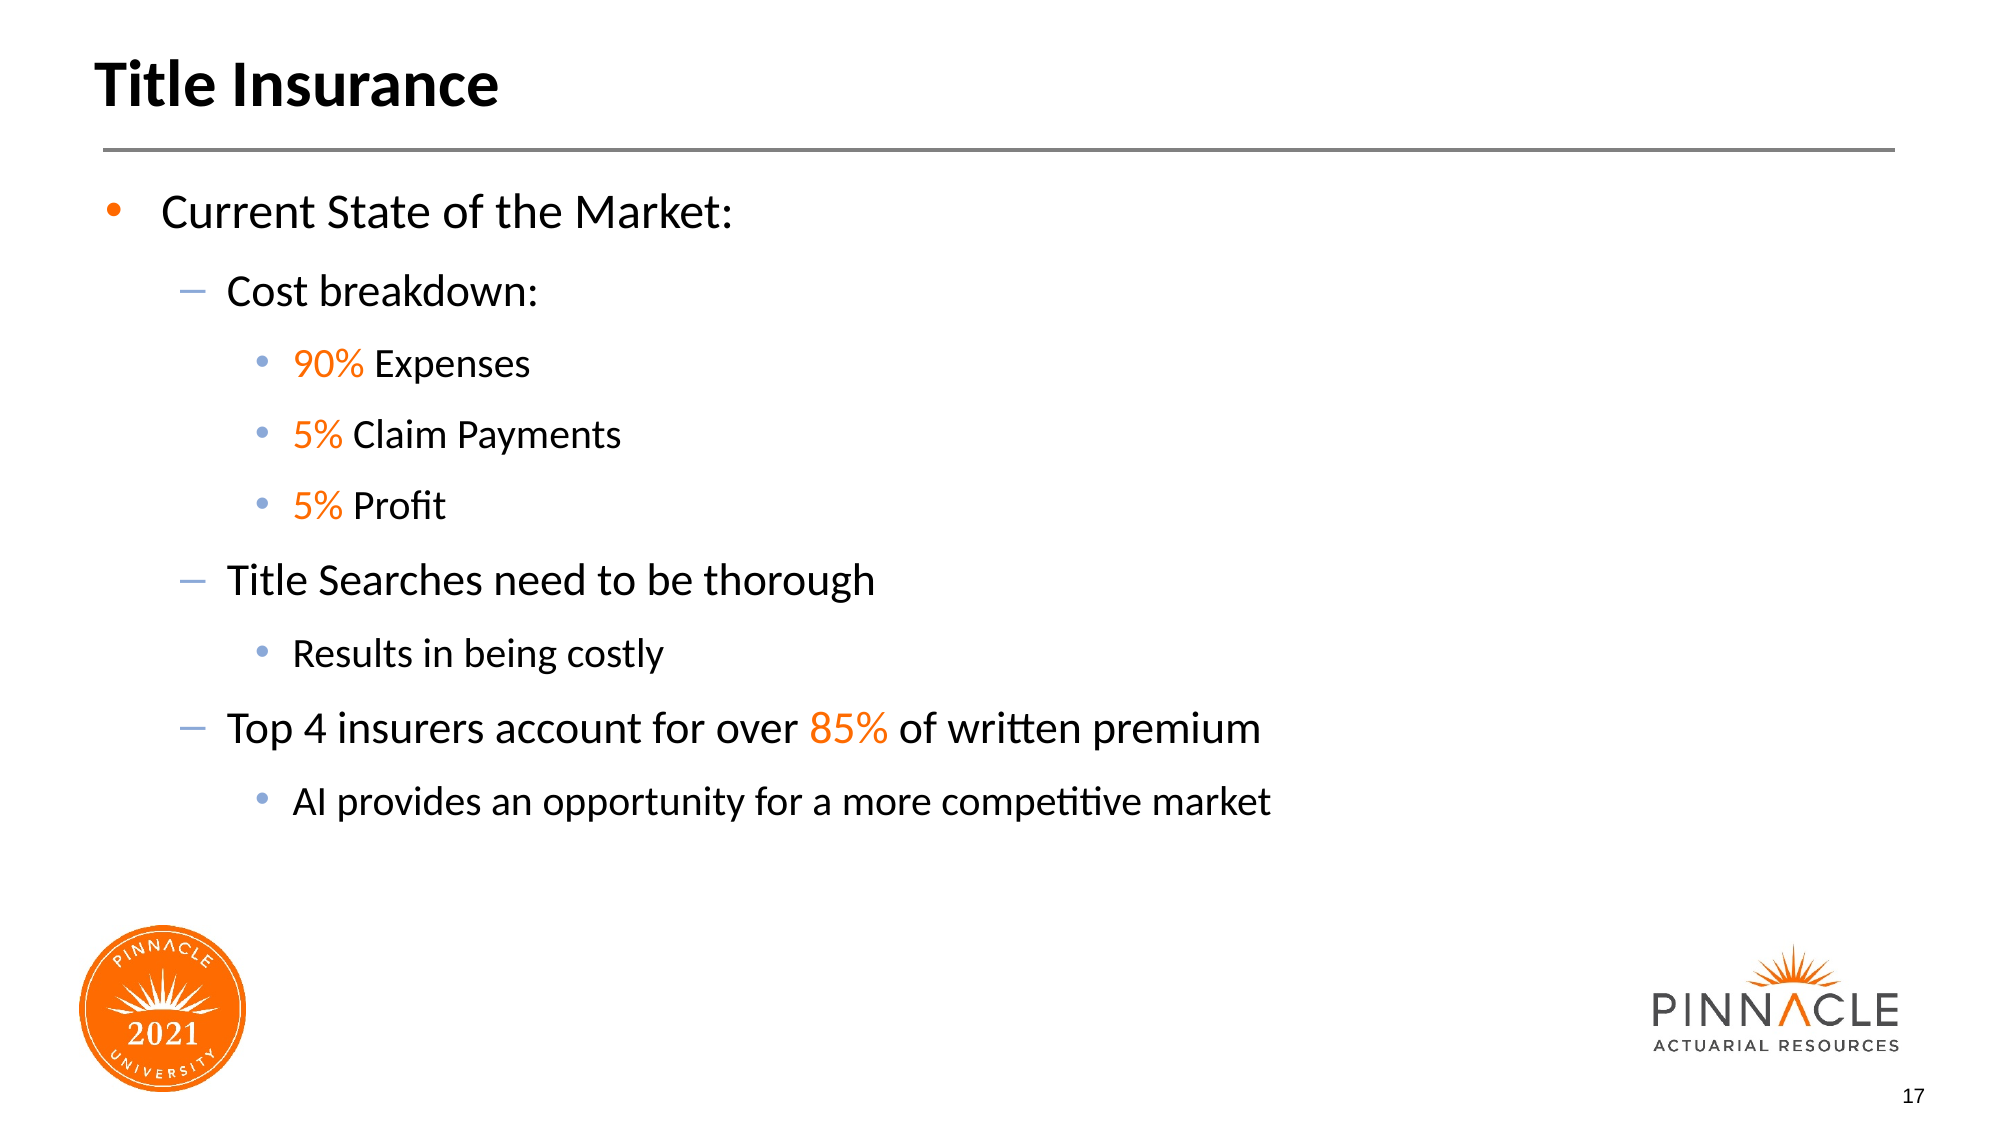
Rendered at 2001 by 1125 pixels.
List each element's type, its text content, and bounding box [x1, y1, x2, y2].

title Title Insurance [79, 32, 1909, 129]
picture [79, 925, 246, 1092]
picture [1641, 935, 1909, 1062]
list Current State of the Market: Cost breakdown: 90% Expenses 5% Claim Payments 5% Profit Title Searches need to be thorough Results in being costly Top 4 insurers account for over 85% of written premium AI provides an opportunity for a more competitive market [90, 171, 1899, 1009]
